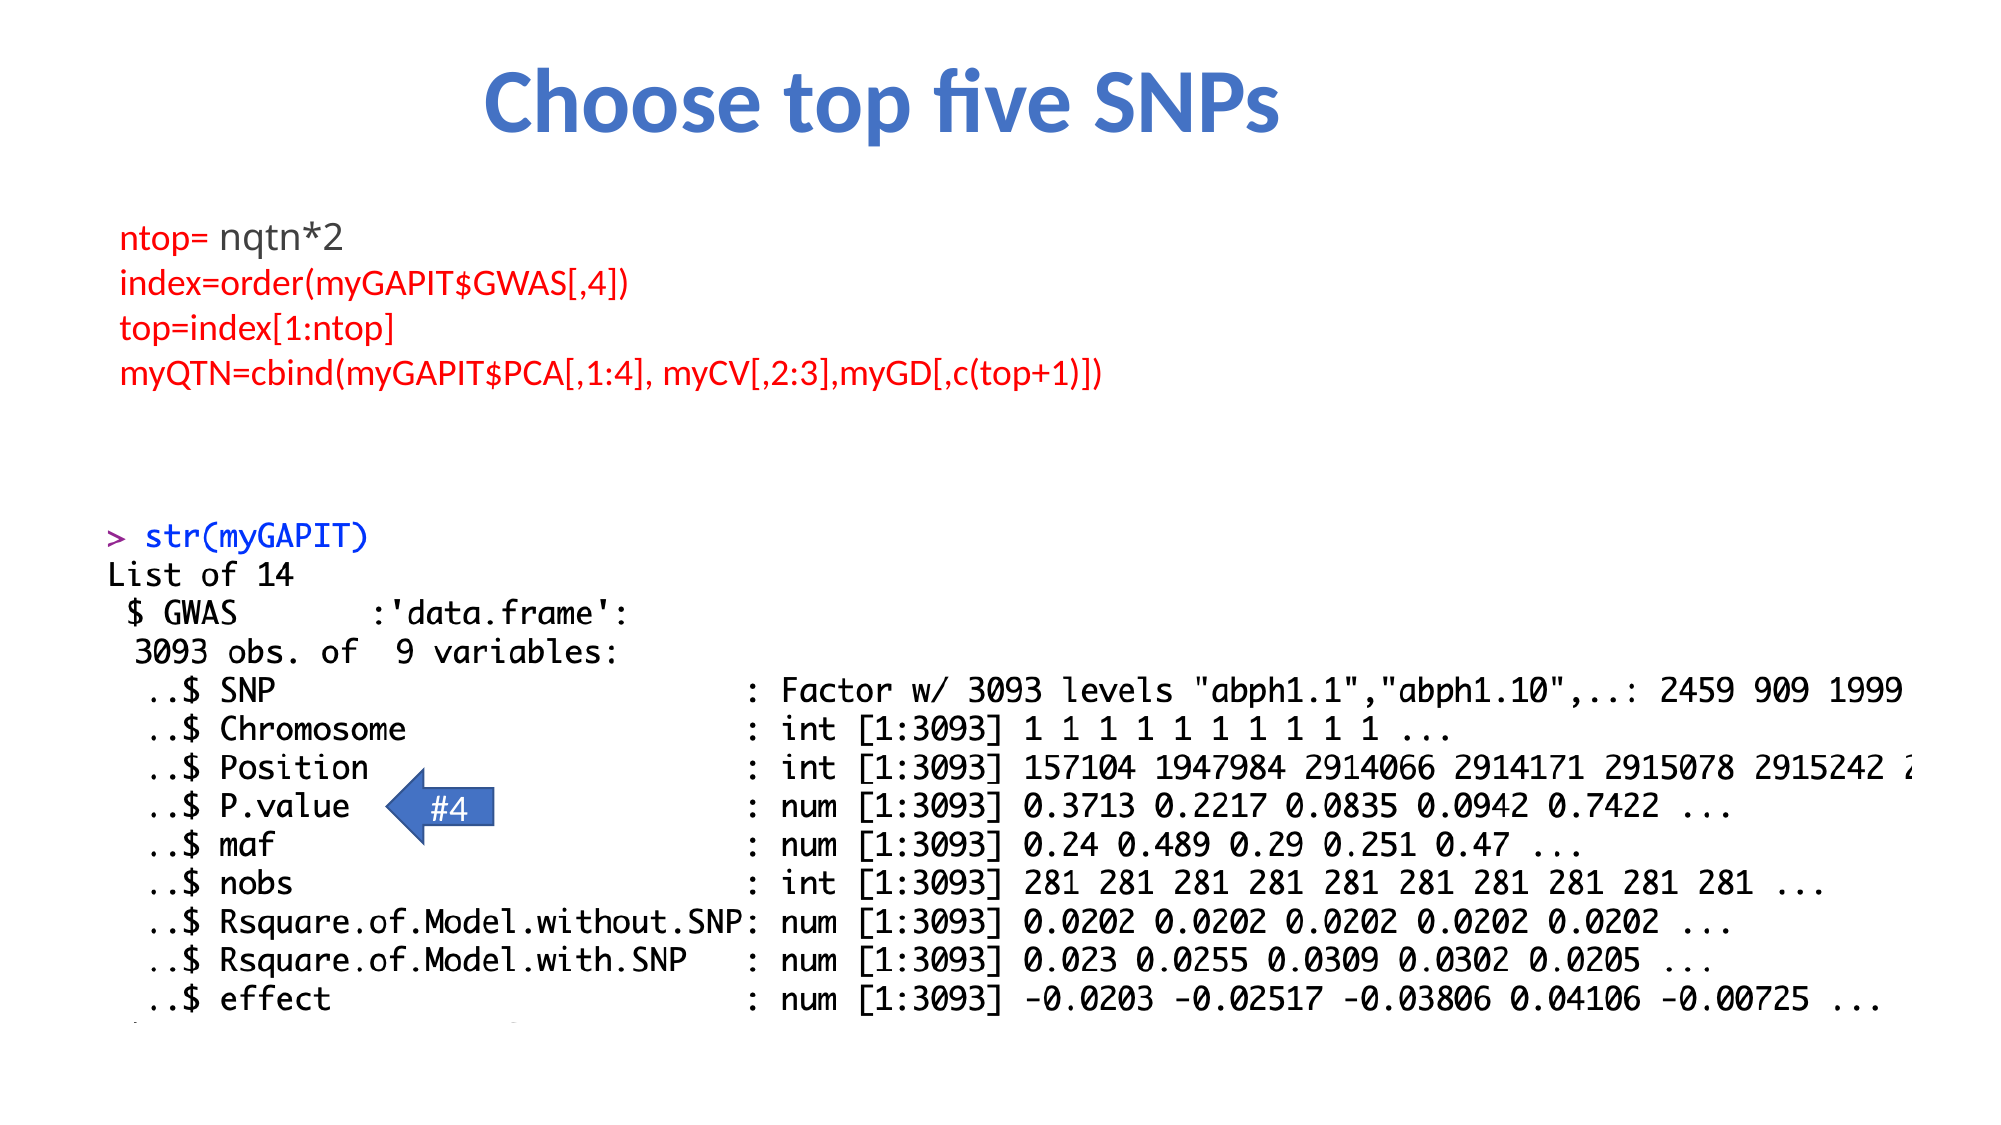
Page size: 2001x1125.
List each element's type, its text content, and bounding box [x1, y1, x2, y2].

picture [104, 516, 1912, 1023]
title Choose top five SNPs [370, 0, 1397, 206]
text_box ntop= nqtn*2 index=order(myGAPIT$GWAS[,4]) top=index[1:ntop] myQTN=cbind(myGAPIT$PCA[,1:4], myCV[,2:3],myGD[,c(top+1)]) [104, 205, 1137, 401]
